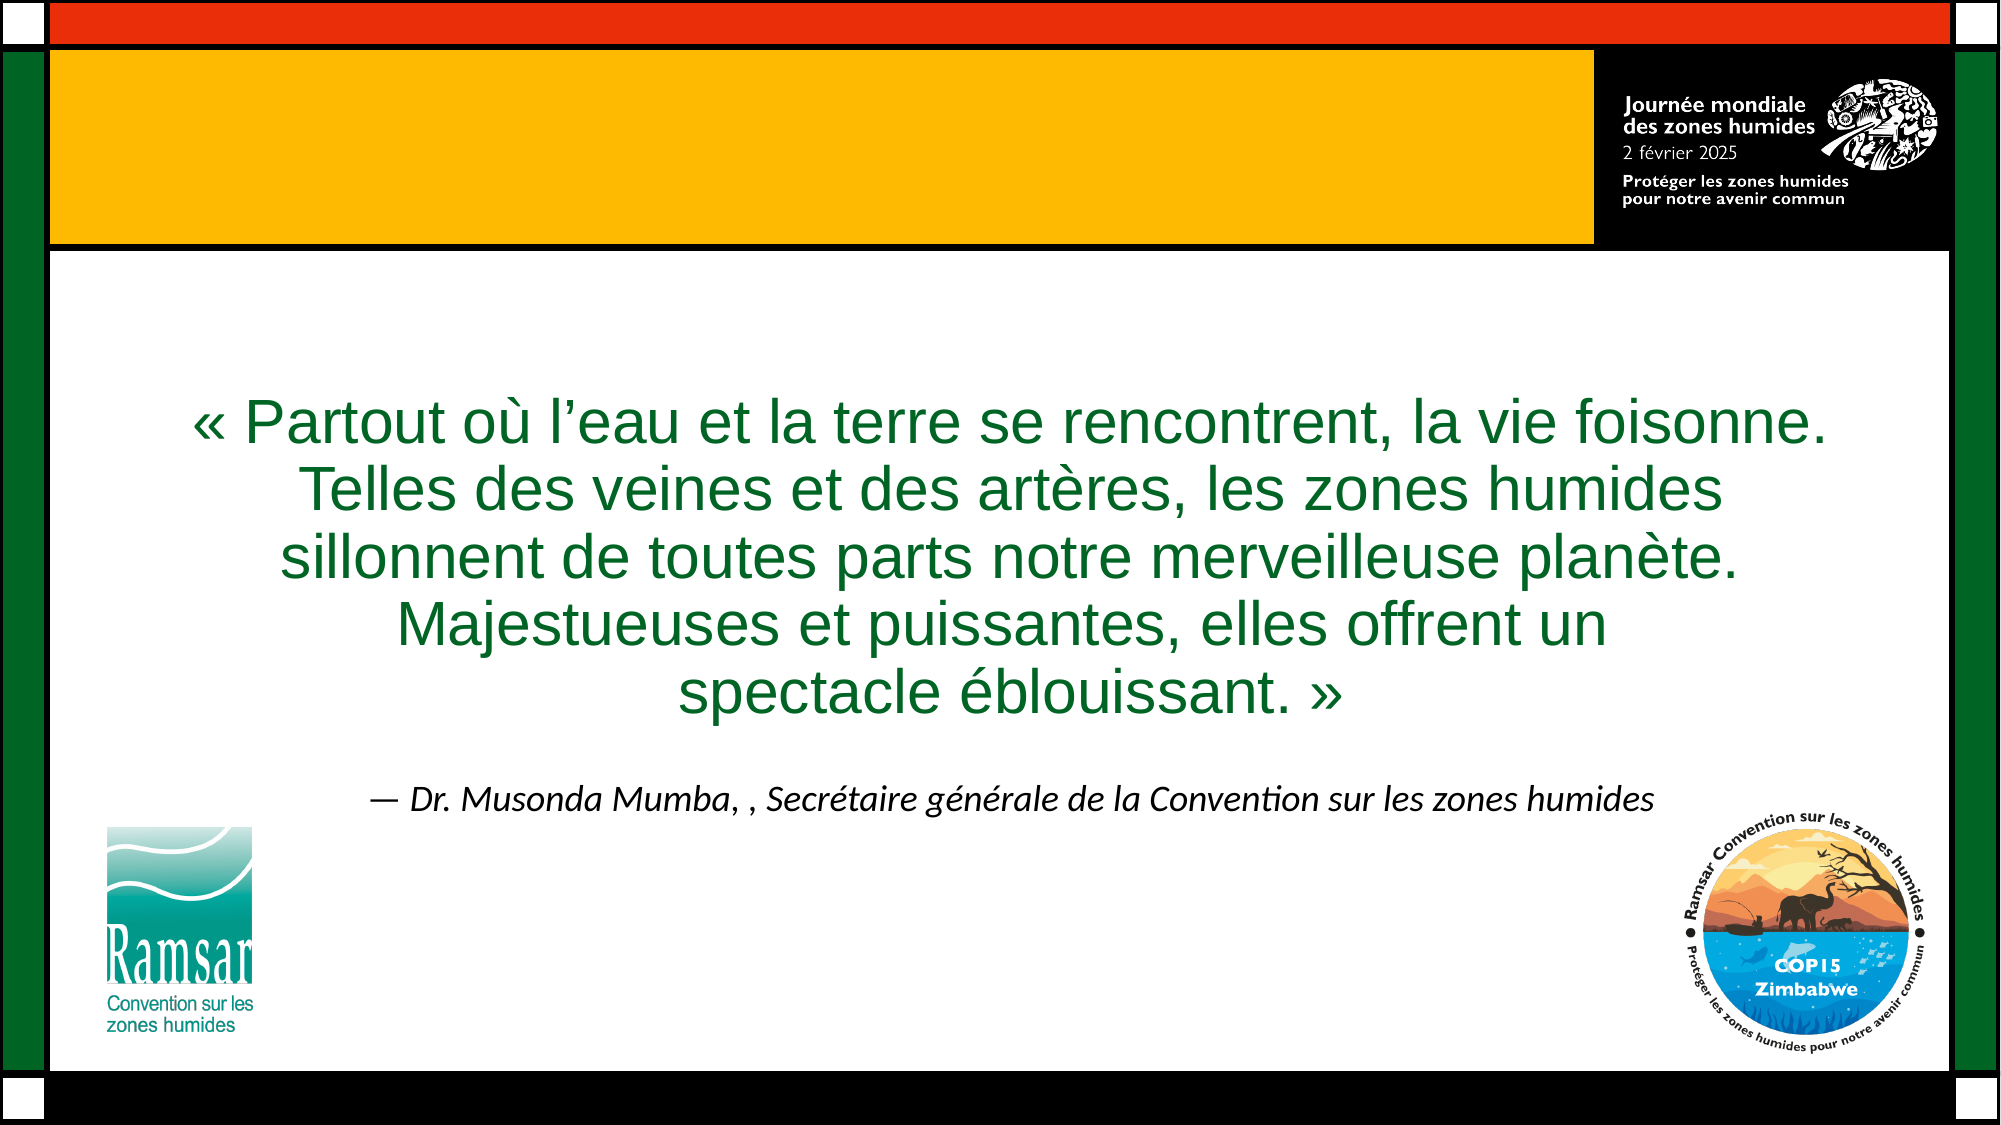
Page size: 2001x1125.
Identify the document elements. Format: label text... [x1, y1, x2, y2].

text_box « Partout où l’eau et la terre se rencontrent, la vie foisonne. Telles des veines et des artères, les zones humides sillonnent de toutes parts notre merveilleuse planète. Majestueuses et puissantes, elles offrent un spectacle éblouissant. » [160, 381, 1863, 654]
text_box [137, 64, 1863, 229]
picture [1676, 806, 1933, 1061]
picture [1863, 65, 1954, 221]
text_box — Dr. Musonda Mumba, , Secrétaire générale de la Convention sur les zones humides [347, 766, 1677, 827]
picture [107, 827, 253, 1033]
